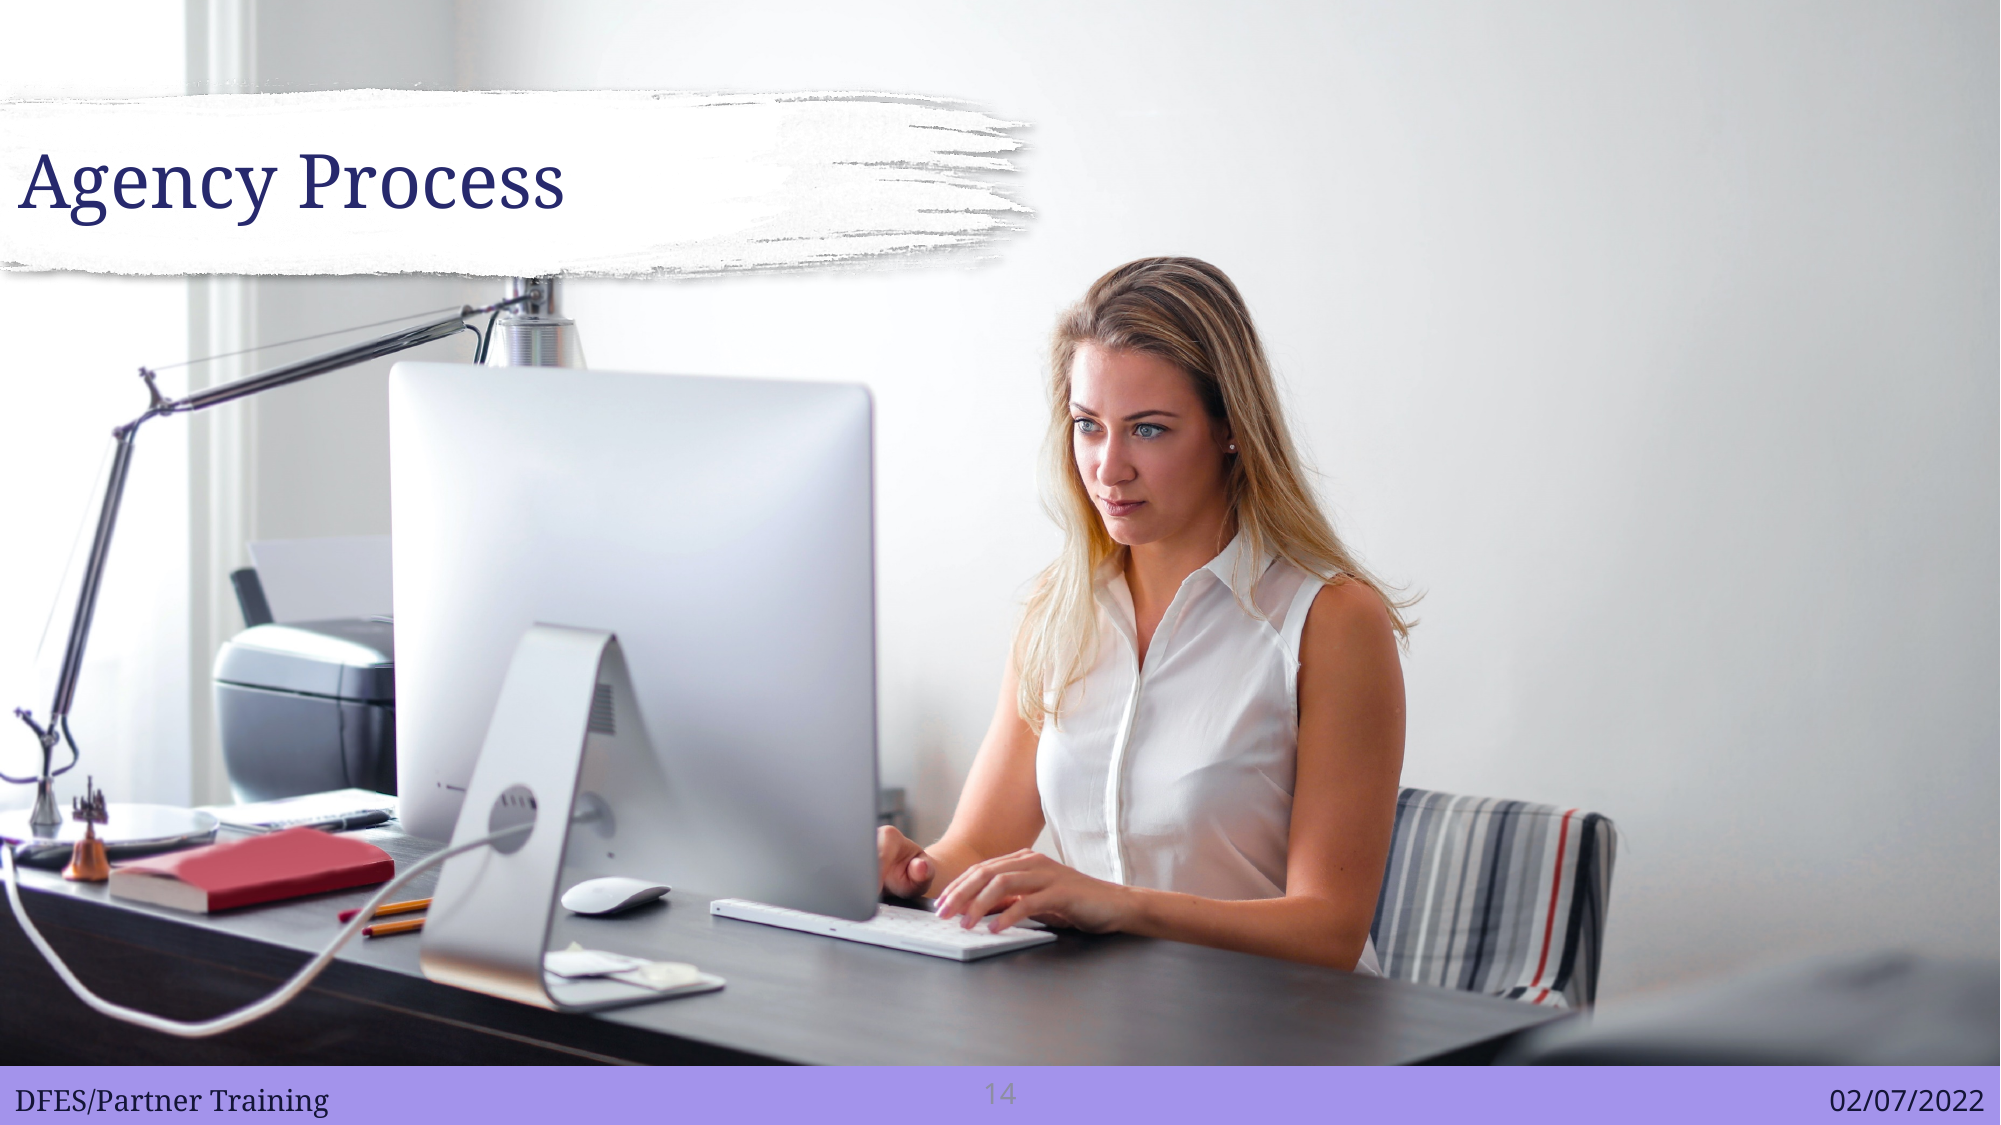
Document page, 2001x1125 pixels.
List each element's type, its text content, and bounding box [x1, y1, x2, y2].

picture [0, 0, 2000, 1066]
slide_number 14 [774, 1075, 1225, 1125]
